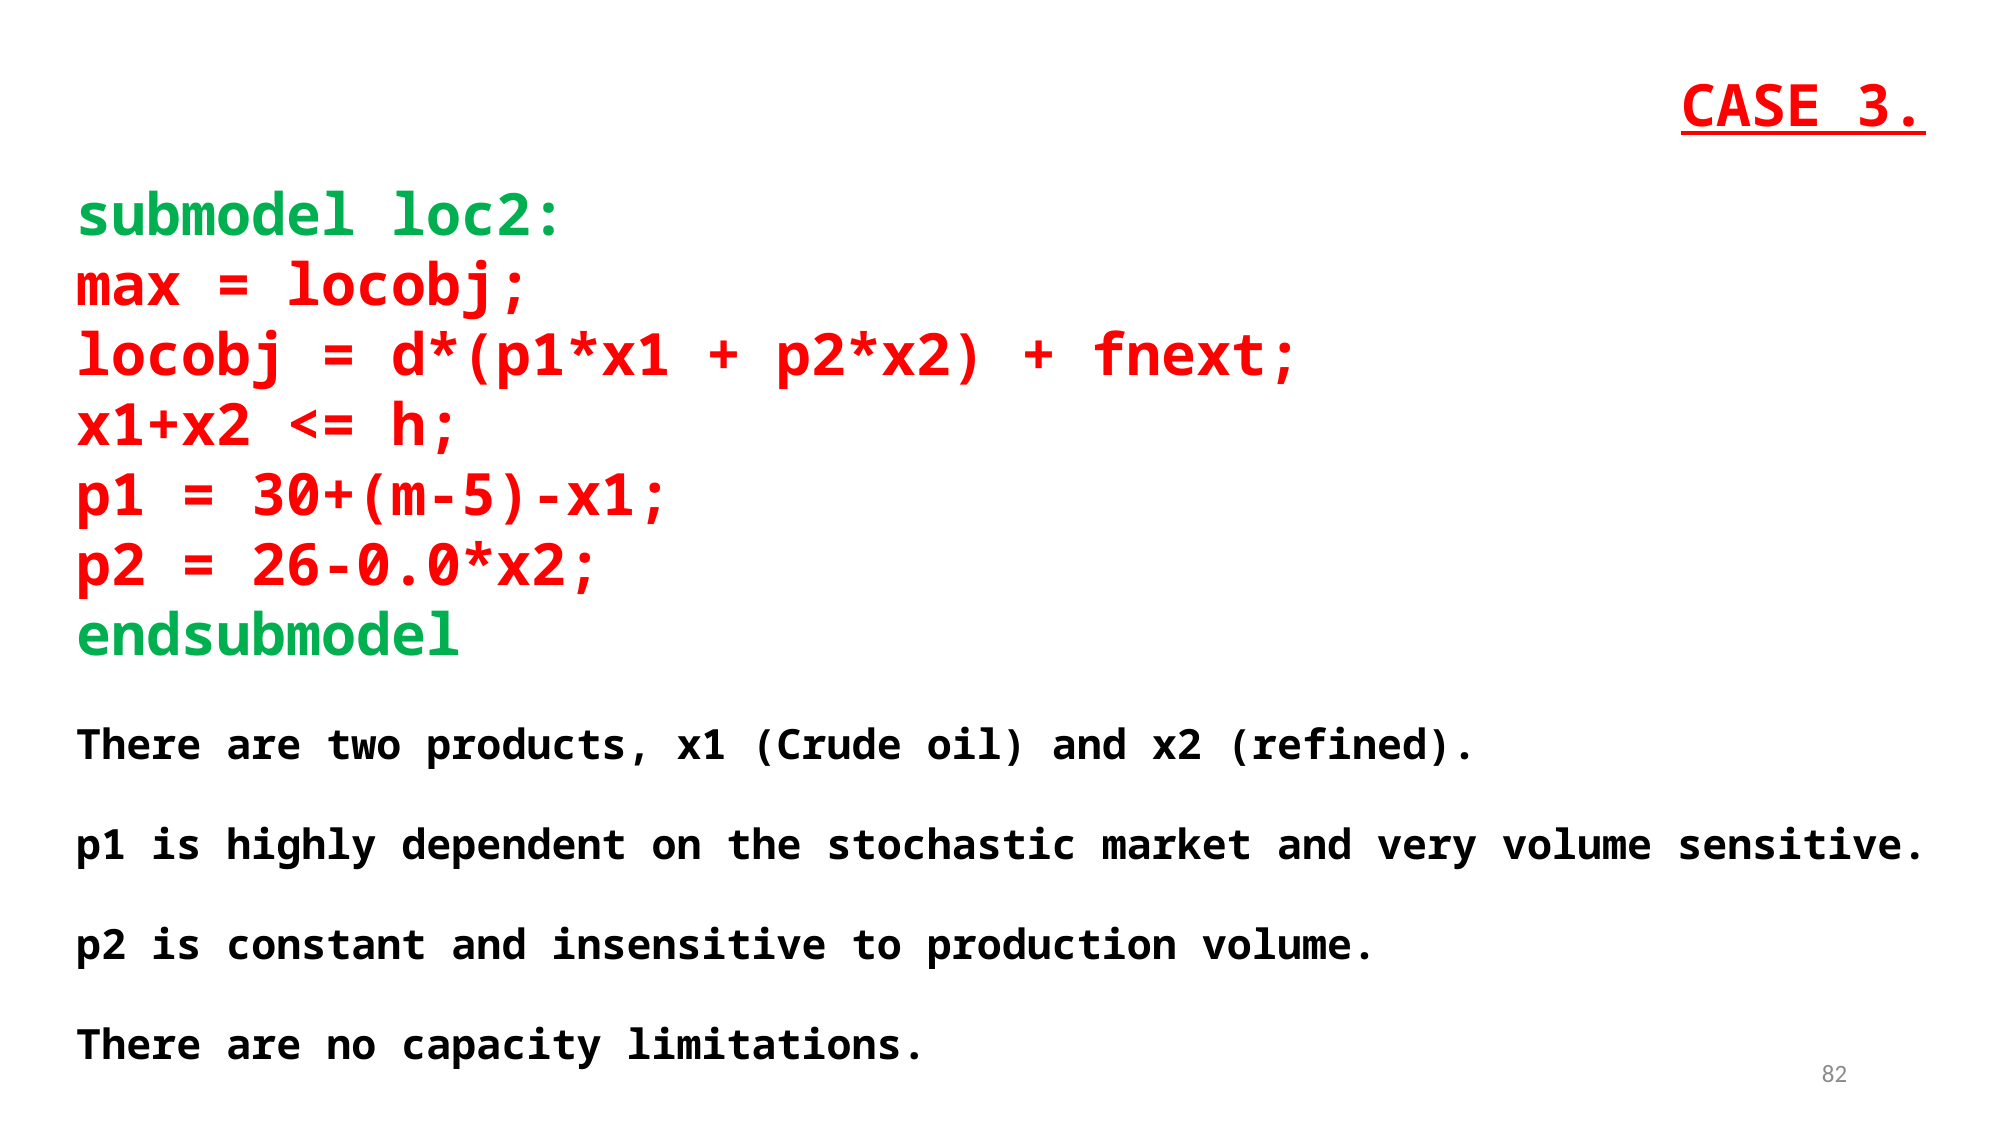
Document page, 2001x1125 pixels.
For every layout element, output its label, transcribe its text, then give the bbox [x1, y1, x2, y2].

slide_number 82 [1412, 1042, 1863, 1103]
text_box CASE 3. submodel loc2: max = locobj; locobj = d*(p1*x1 + p2*x2) + fnext; x1+x2 <= h; p1 = 30+(m-5)-x1; p2 = 26-0.0*x2; endsubmodel There are two products, x1 (Crude oil) and x2 (refined). p1 is highly dependent on the stochastic market and very volume sensitive. p2 is constant and insensitive to production volume. There are no capacity limitations. [61, 60, 1941, 1125]
